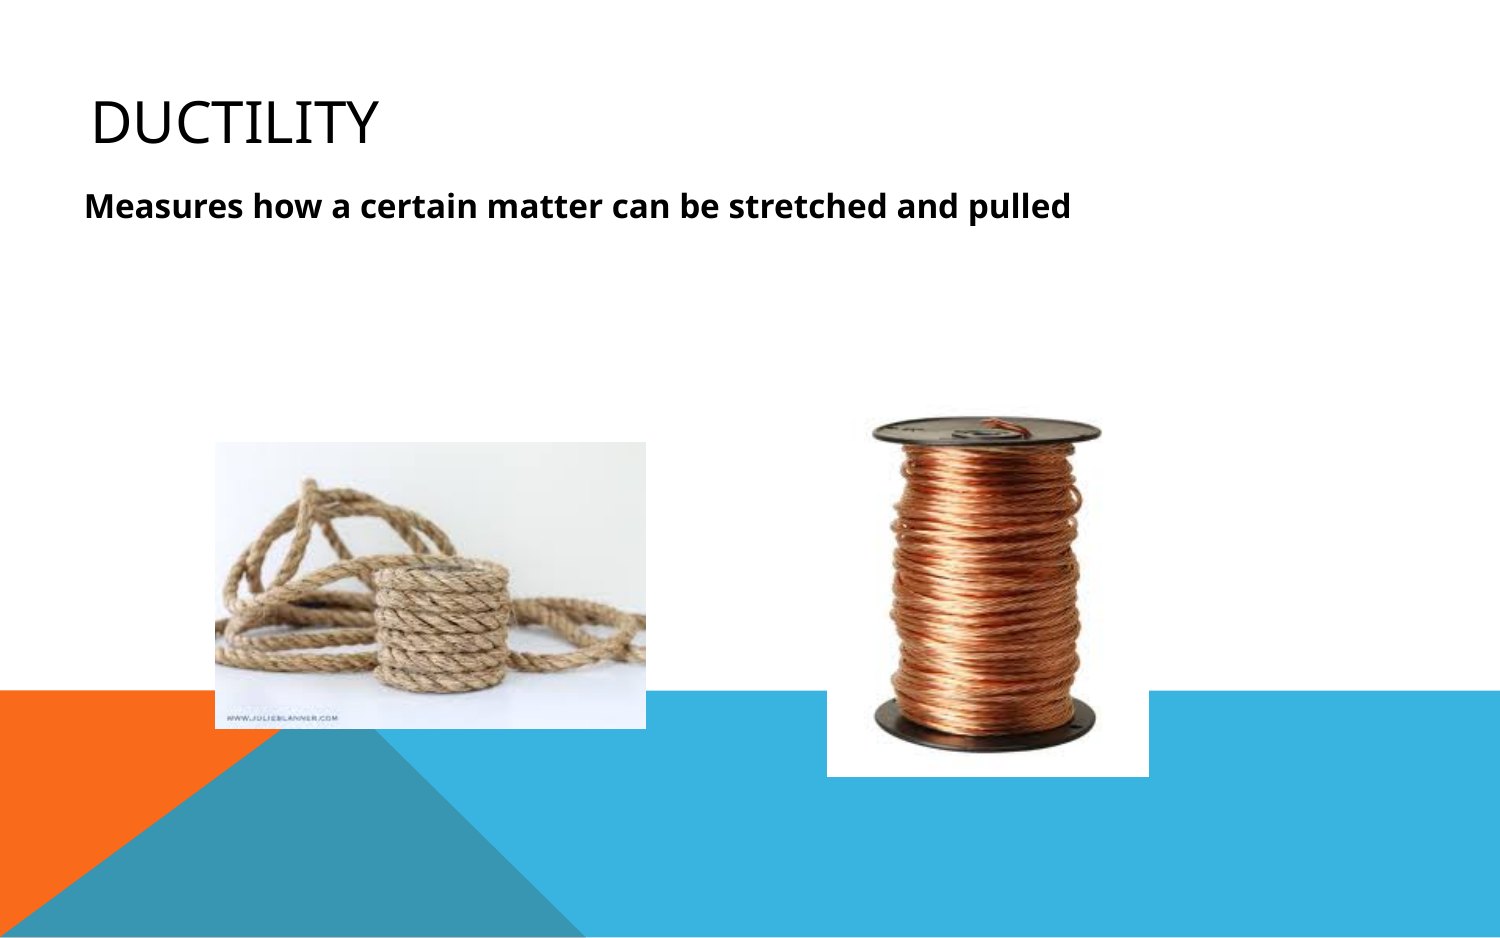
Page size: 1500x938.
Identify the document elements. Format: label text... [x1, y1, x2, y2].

list Measures how a certain matter can be stretched and pulled [68, 170, 1419, 889]
title Ductility [75, 37, 1425, 171]
picture [826, 393, 1150, 777]
picture [215, 441, 646, 729]
